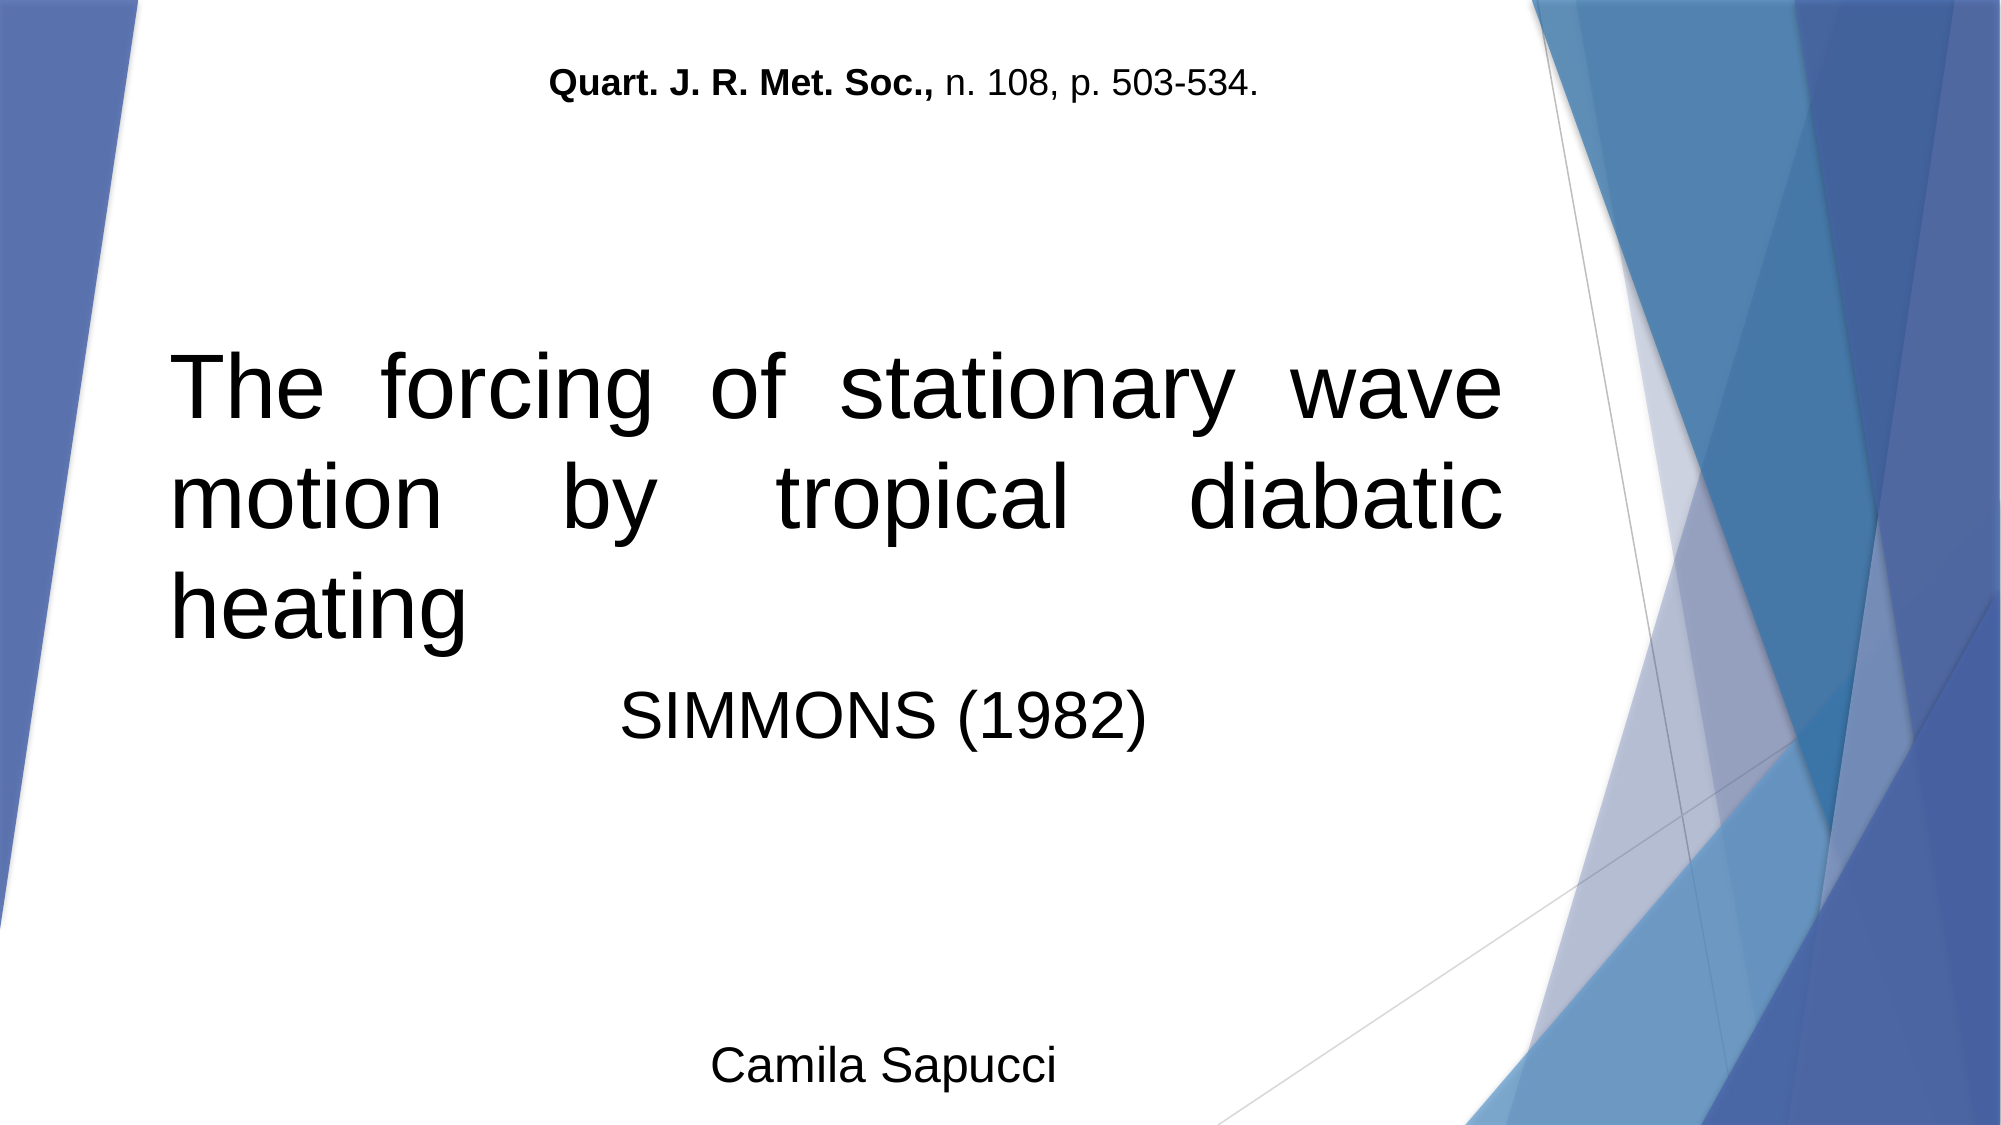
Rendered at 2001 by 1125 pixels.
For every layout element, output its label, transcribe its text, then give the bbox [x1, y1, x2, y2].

title The forcing of stationary wave motion by tropical diabatic heating [154, 394, 1522, 665]
subtitle SIMMONS (1982) [247, 664, 1522, 845]
text_box Quart. J. R. Met. Soc., n. 108, p. 503-534. [380, 50, 1429, 111]
text_box Camila Sapucci [247, 1024, 1522, 1125]
